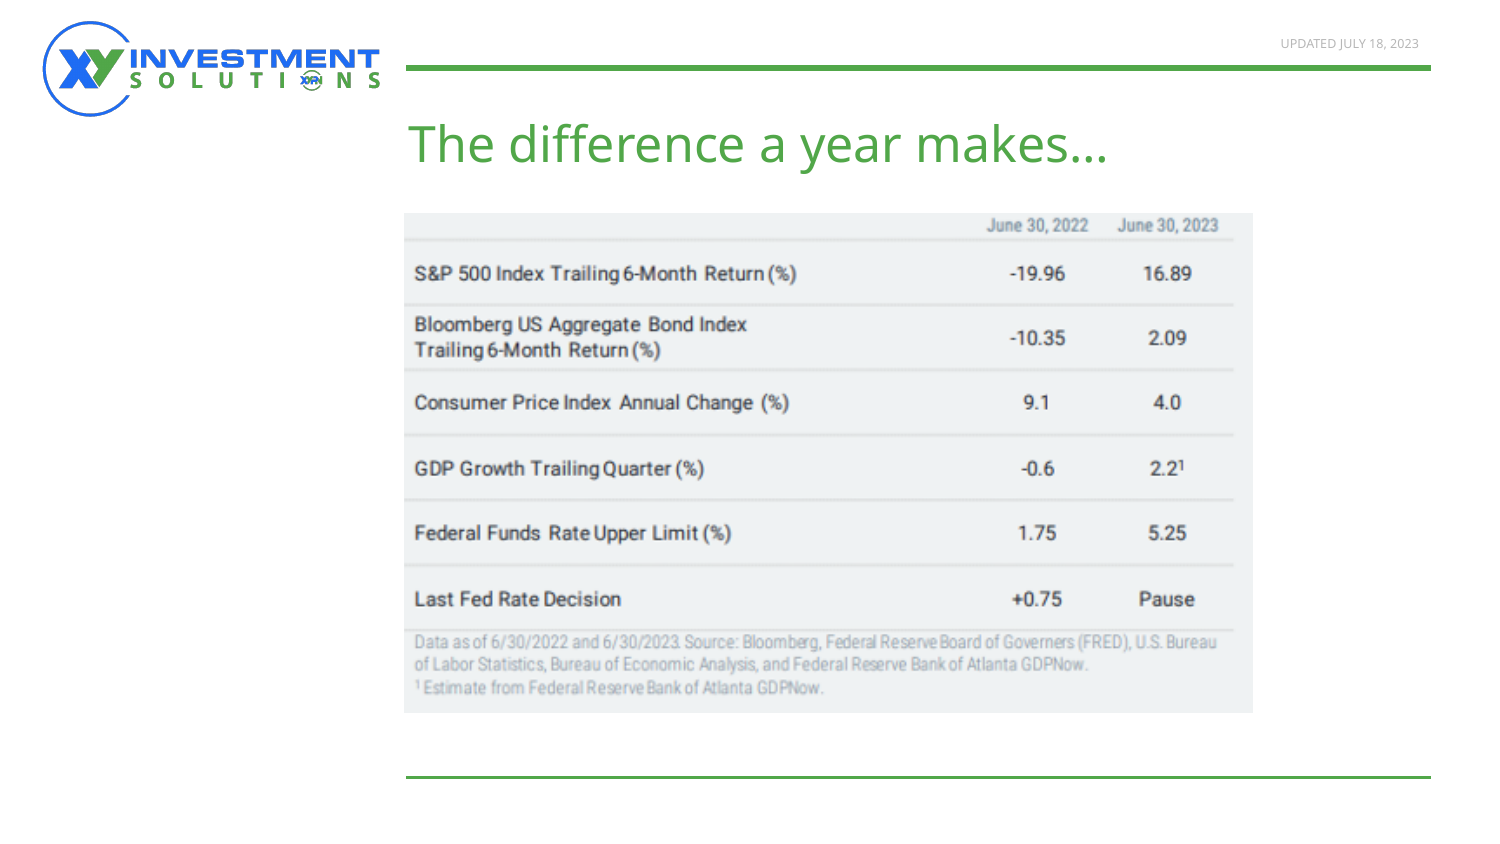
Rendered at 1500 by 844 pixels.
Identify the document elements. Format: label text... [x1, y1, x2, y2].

picture [403, 213, 1253, 713]
title The difference a year makes… [393, 94, 1431, 199]
picture [0, 0, 440, 188]
